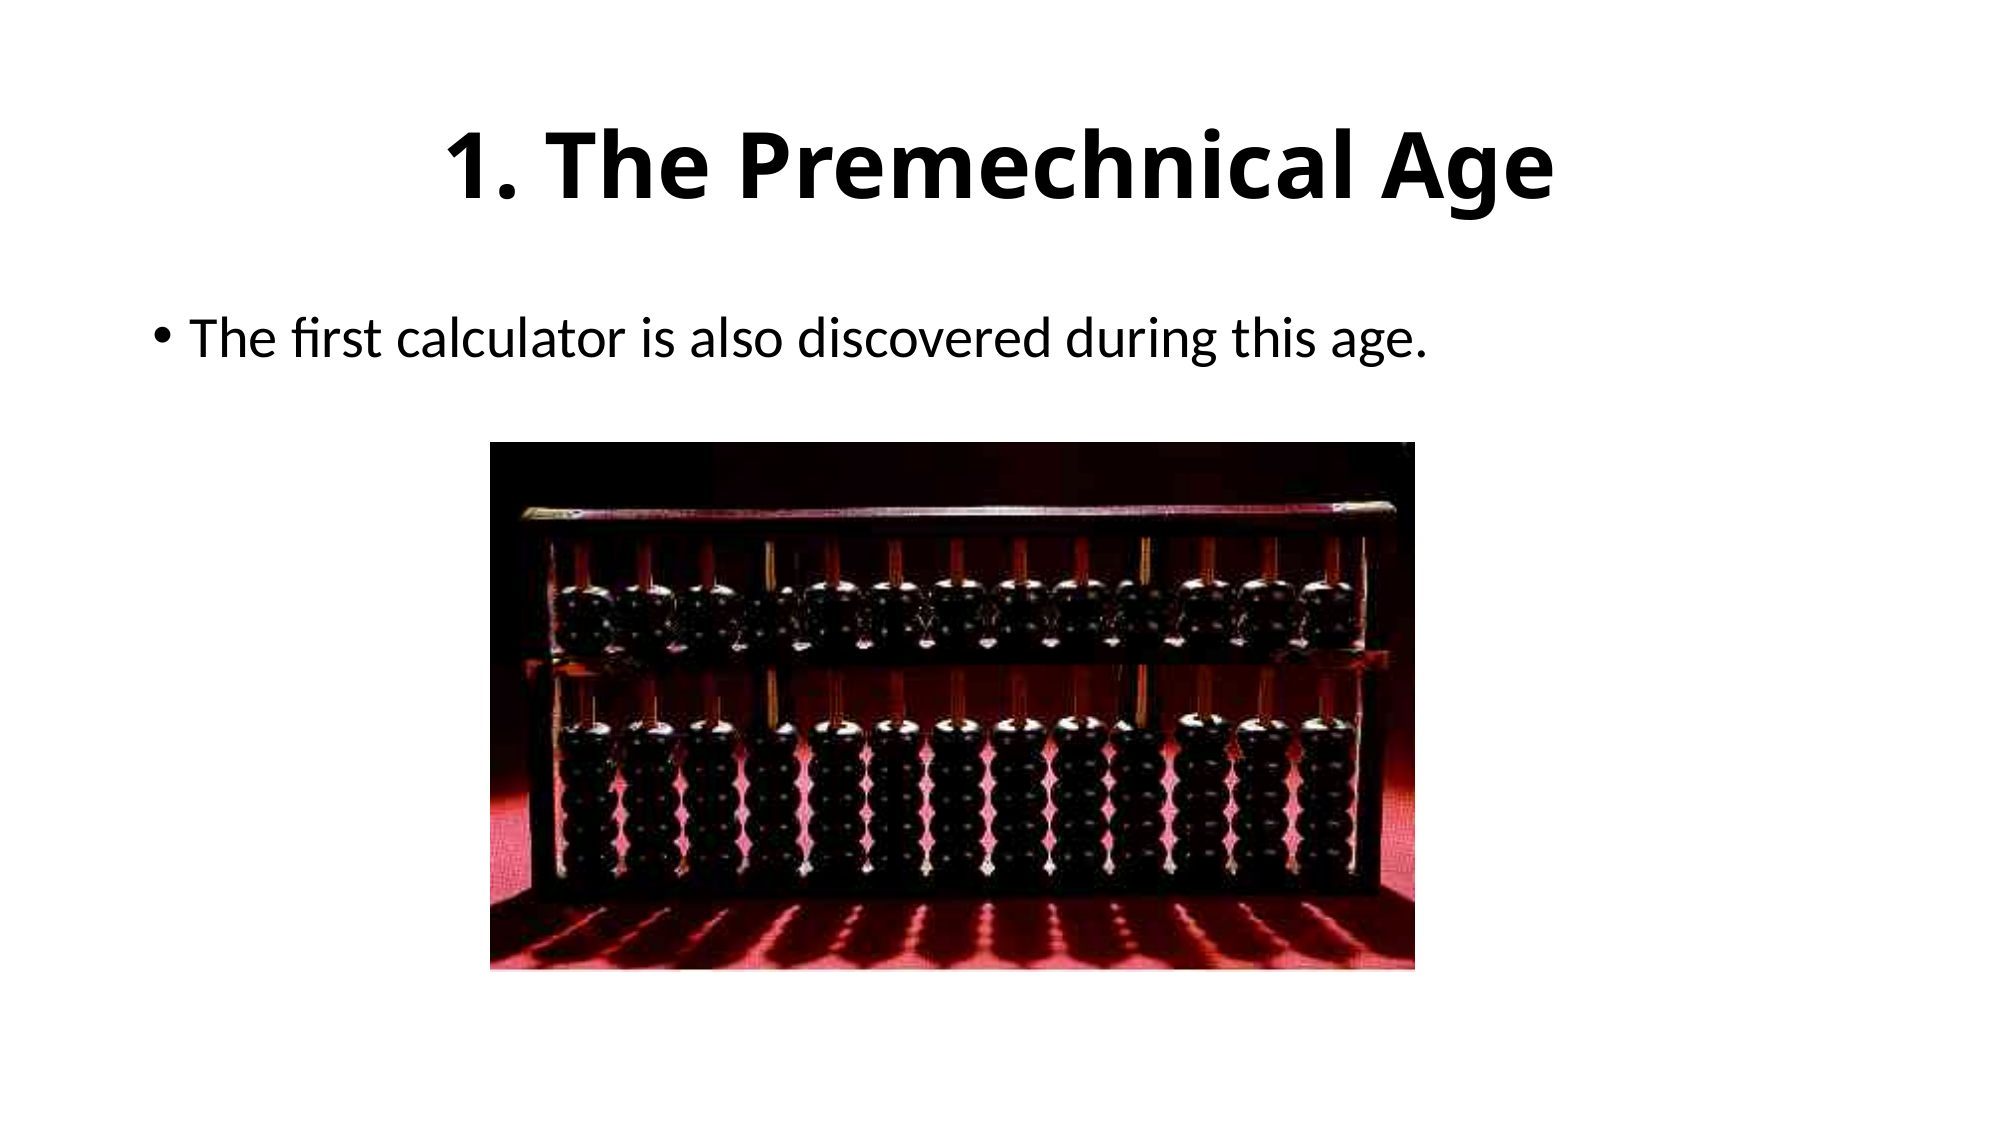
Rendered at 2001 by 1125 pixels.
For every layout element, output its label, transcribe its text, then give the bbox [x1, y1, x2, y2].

title 1. The Premechnical Age [137, 59, 1863, 278]
list The first calculator is also discovered during this age. [137, 299, 1863, 1014]
picture [490, 442, 1415, 972]
